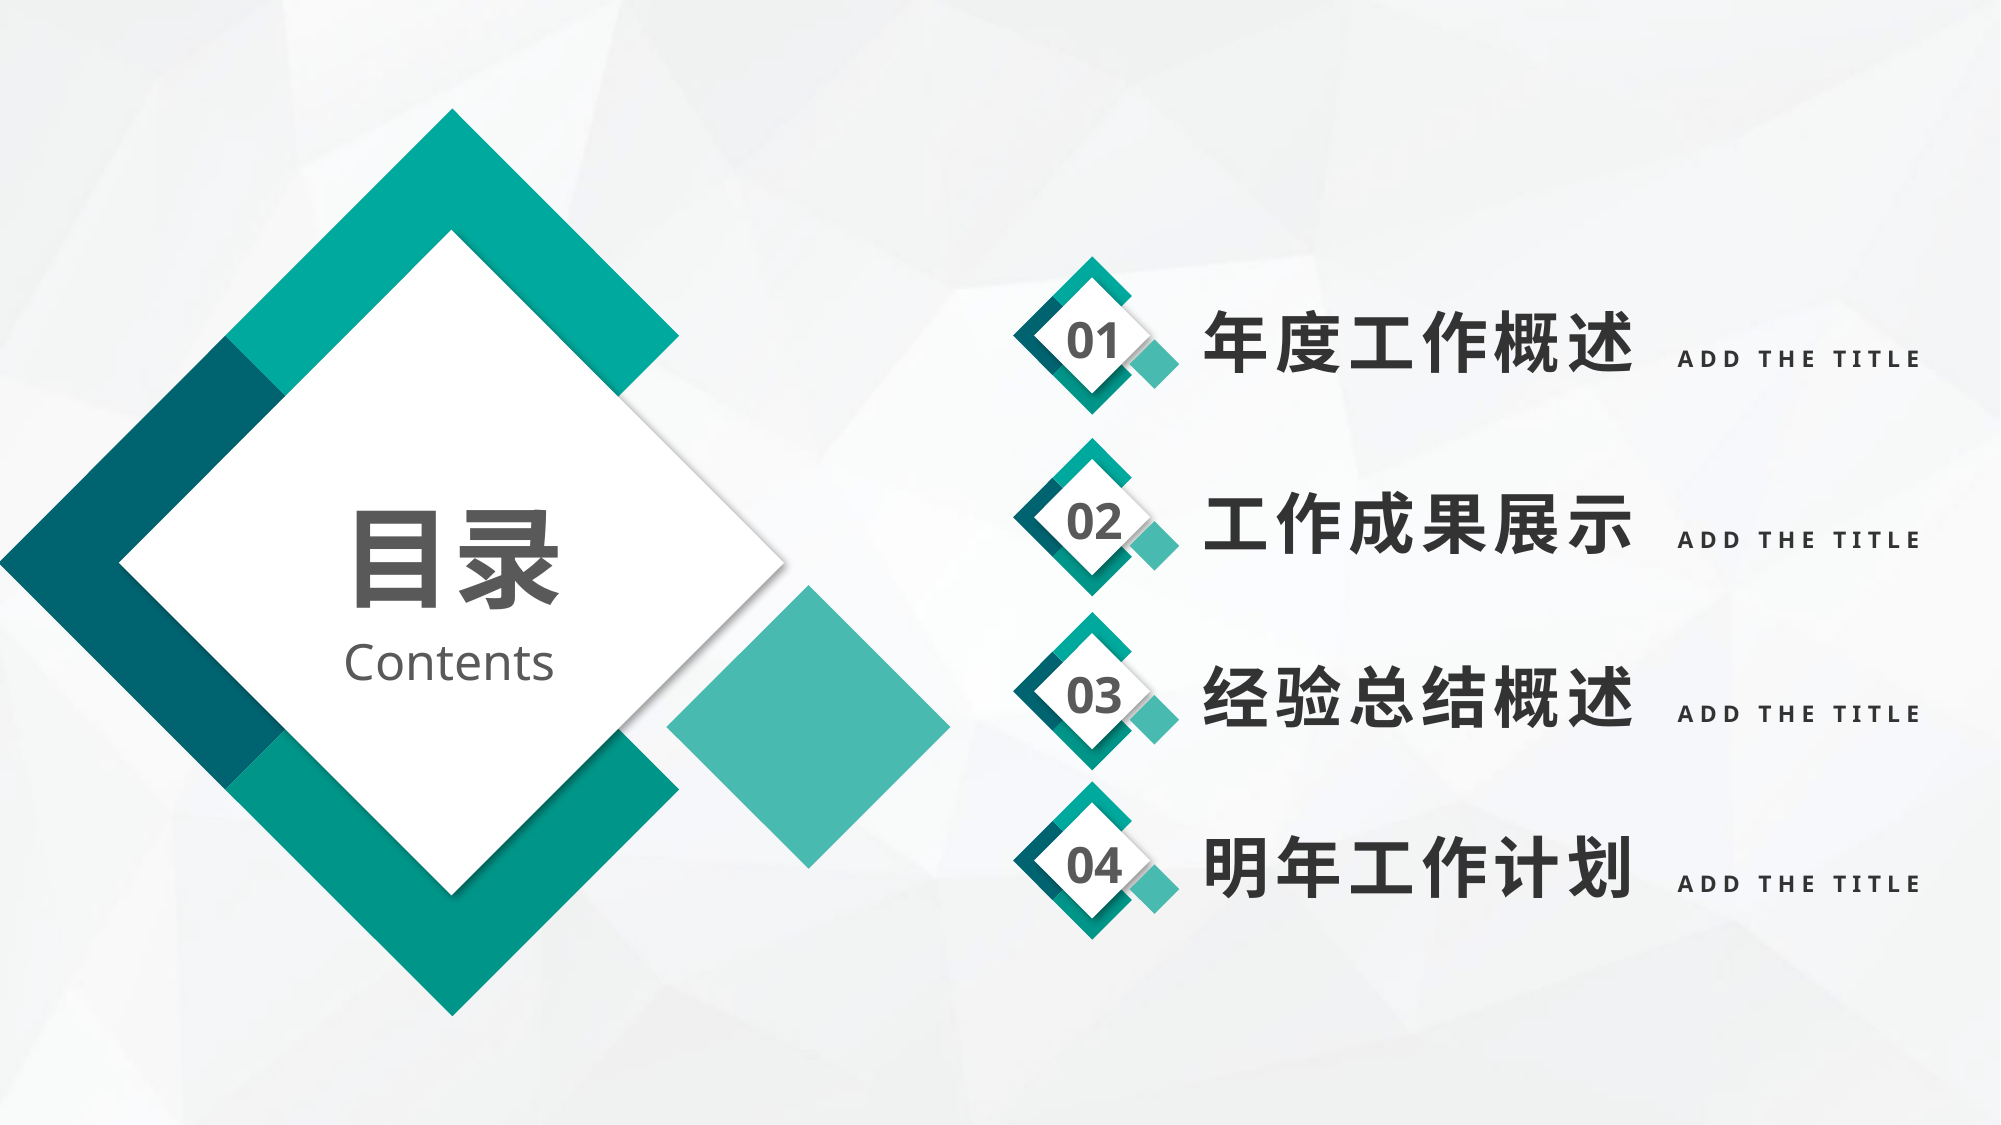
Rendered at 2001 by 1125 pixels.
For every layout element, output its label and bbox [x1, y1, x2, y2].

text_box [1012, 611, 1965, 771]
text_box [0, 108, 951, 1017]
text_box [1012, 437, 1965, 597]
text_box [1012, 256, 1965, 415]
text_box [1012, 781, 1965, 940]
